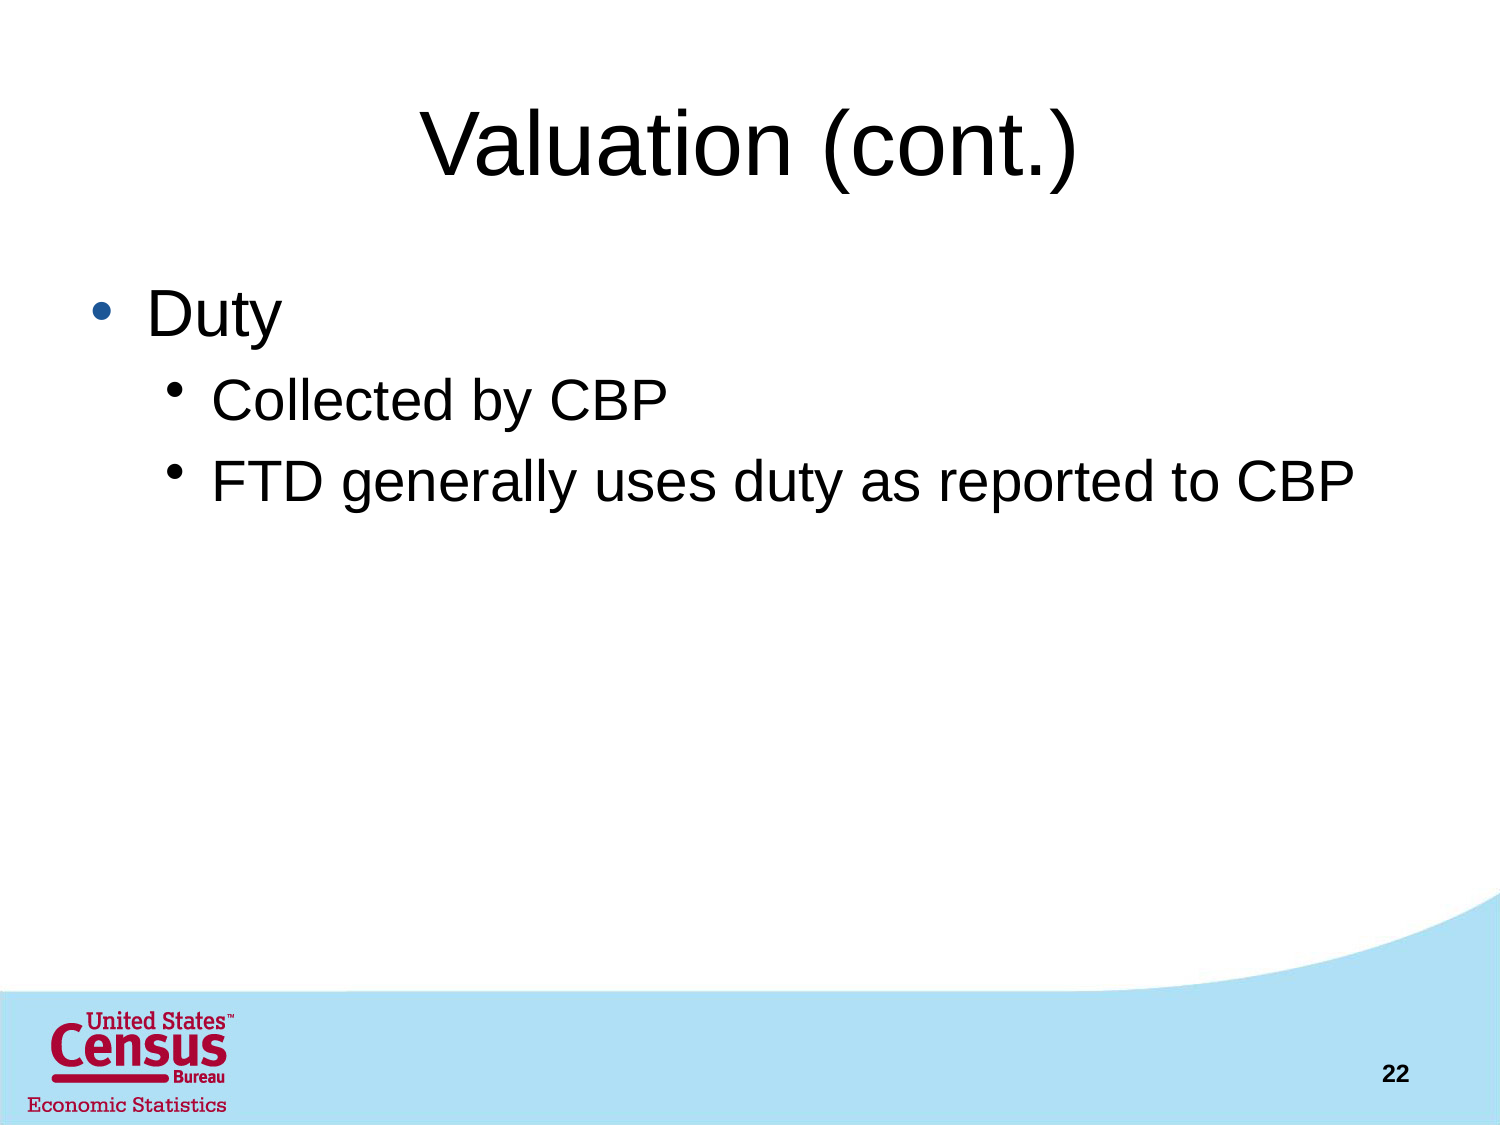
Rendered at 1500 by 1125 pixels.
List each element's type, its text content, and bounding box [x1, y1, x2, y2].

list Duty Collected by CBP FTD generally uses duty as reported to CBP [75, 262, 1425, 1005]
title Valuation (cont.) [75, 45, 1425, 233]
picture [0, 888, 1500, 1125]
slide_number 22 [1074, 1042, 1425, 1103]
